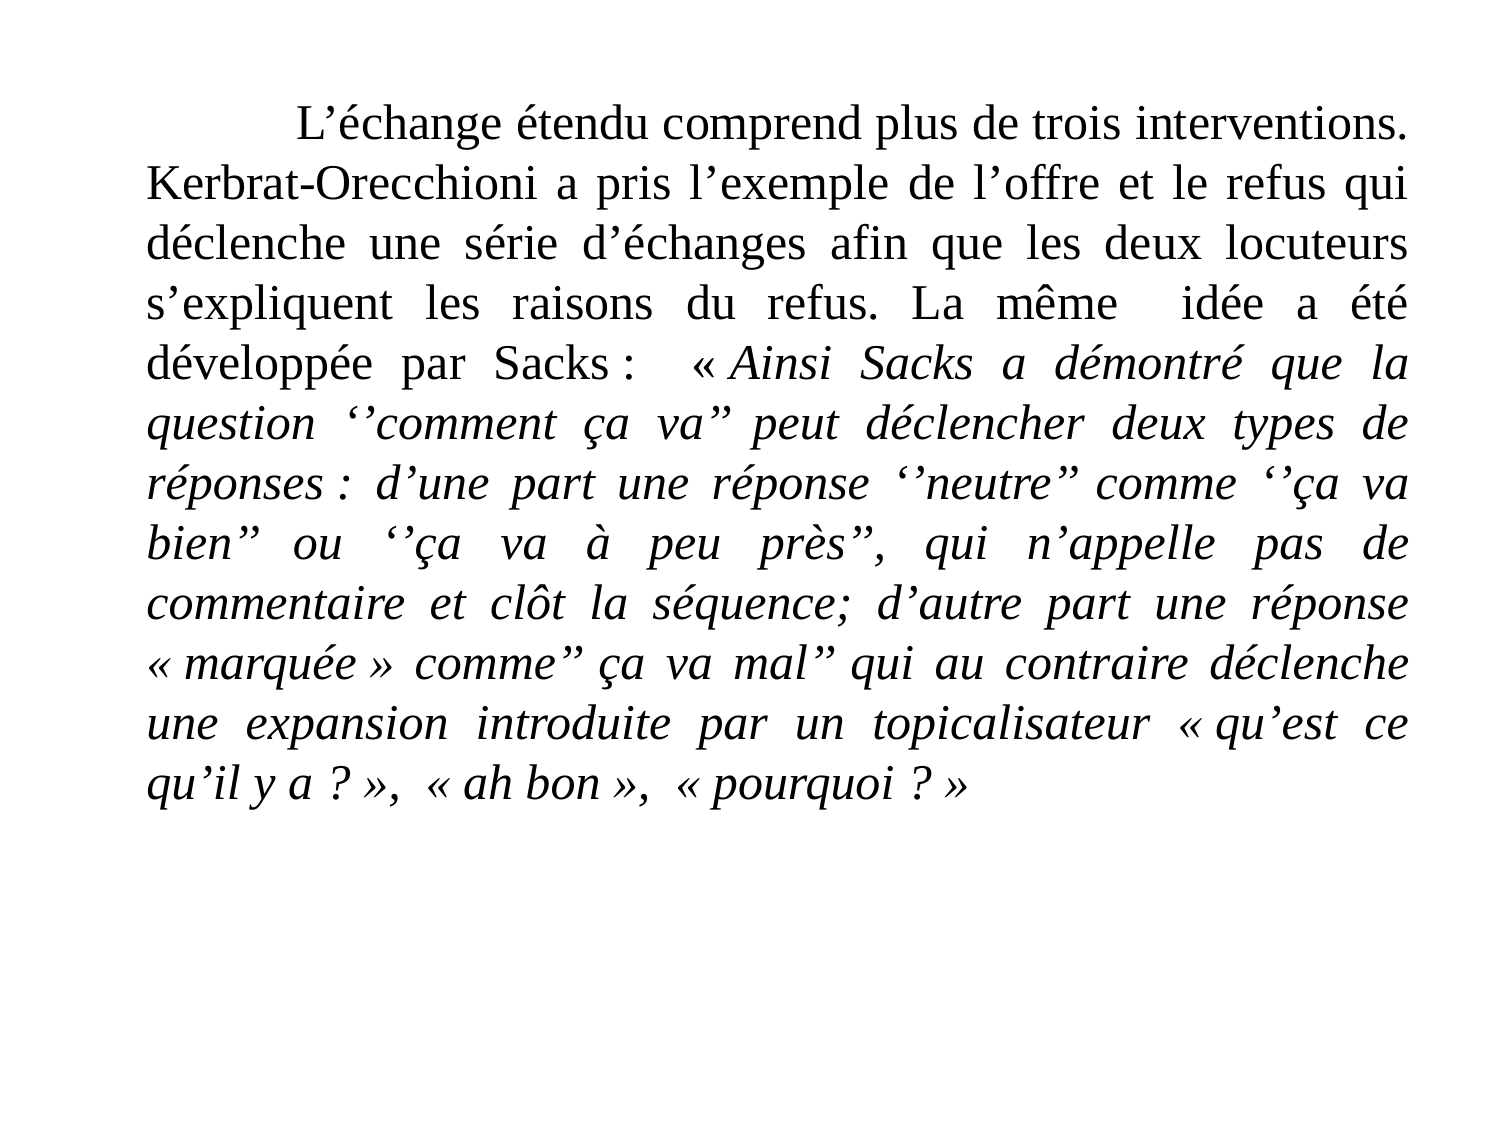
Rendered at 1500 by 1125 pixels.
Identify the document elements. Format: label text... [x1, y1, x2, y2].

list L’échange étendu comprend plus de trois interventions. Kerbrat-Orecchioni a pris l’exemple de l’offre et le refus qui déclenche une série d’échanges afin que les deux locuteurs s’expliquent les raisons du refus. La même idée a été développée par Sacks : « Ainsi Sacks a démontré que la question ‘’comment ça va’’ peut déclencher deux types de réponses : d’une part une réponse ‘’neutre’’ comme ‘’ça va bien’’ ou ‘’ça va à peu près’’, qui n’appelle pas de commentaire et clôt la séquence; d’autre part une réponse « marquée » comme’’ ça va mal’’ qui au contraire déclenche une expansion introduite par un topicalisateur « qu’est ce qu’il y a ? », « ah bon », « pourquoi ? » [75, 82, 1425, 1005]
